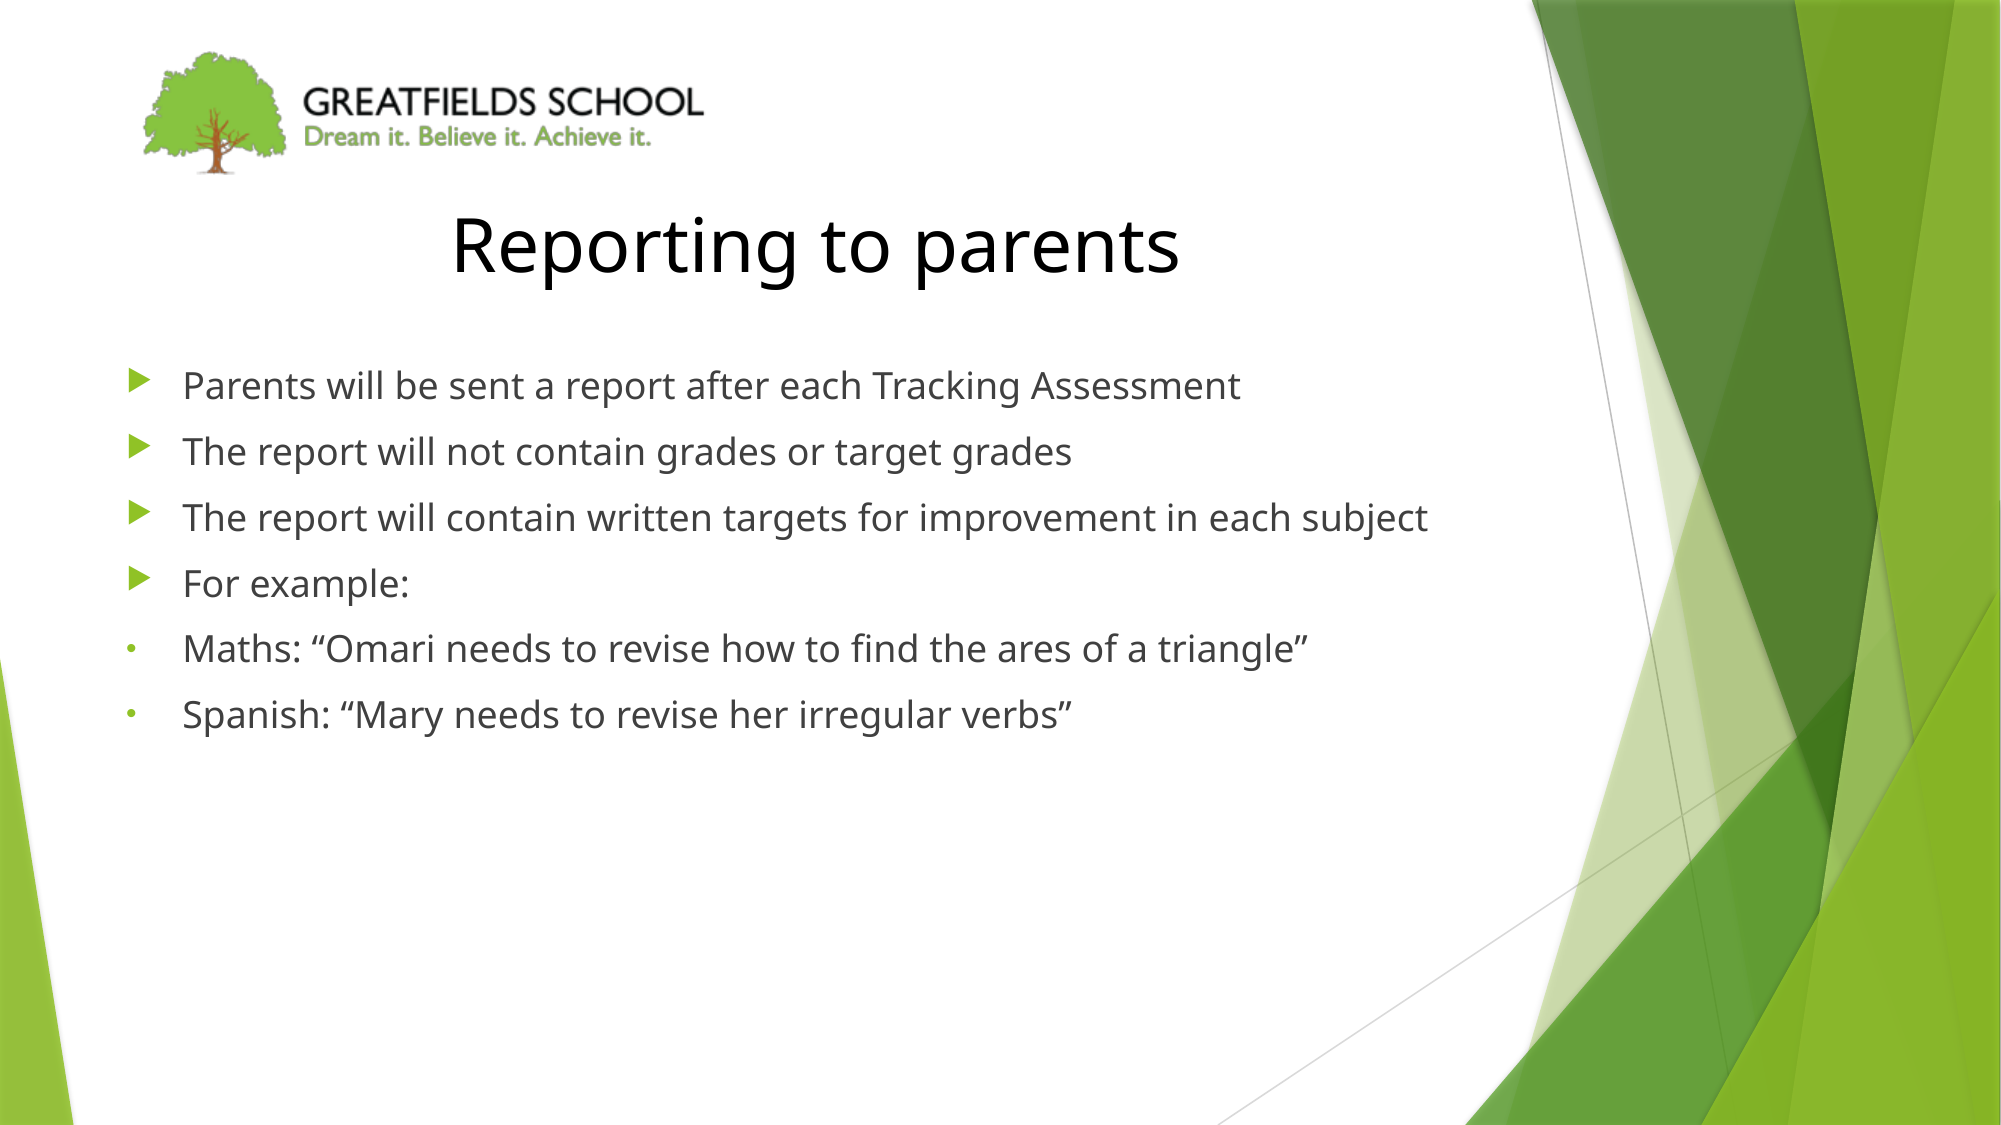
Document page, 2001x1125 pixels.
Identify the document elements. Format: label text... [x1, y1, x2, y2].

list Parents will be sent a report after each Tracking Assessment The report will not contain grades or target grades The report will contain written targets for improvement in each subject For example: Maths: “Omari needs to revise how to find the ares of a triangle” Spanish: “Mary needs to revise her irregular verbs” [111, 354, 1522, 992]
title Reporting to parents [111, 99, 1522, 317]
picture [140, 47, 708, 179]
